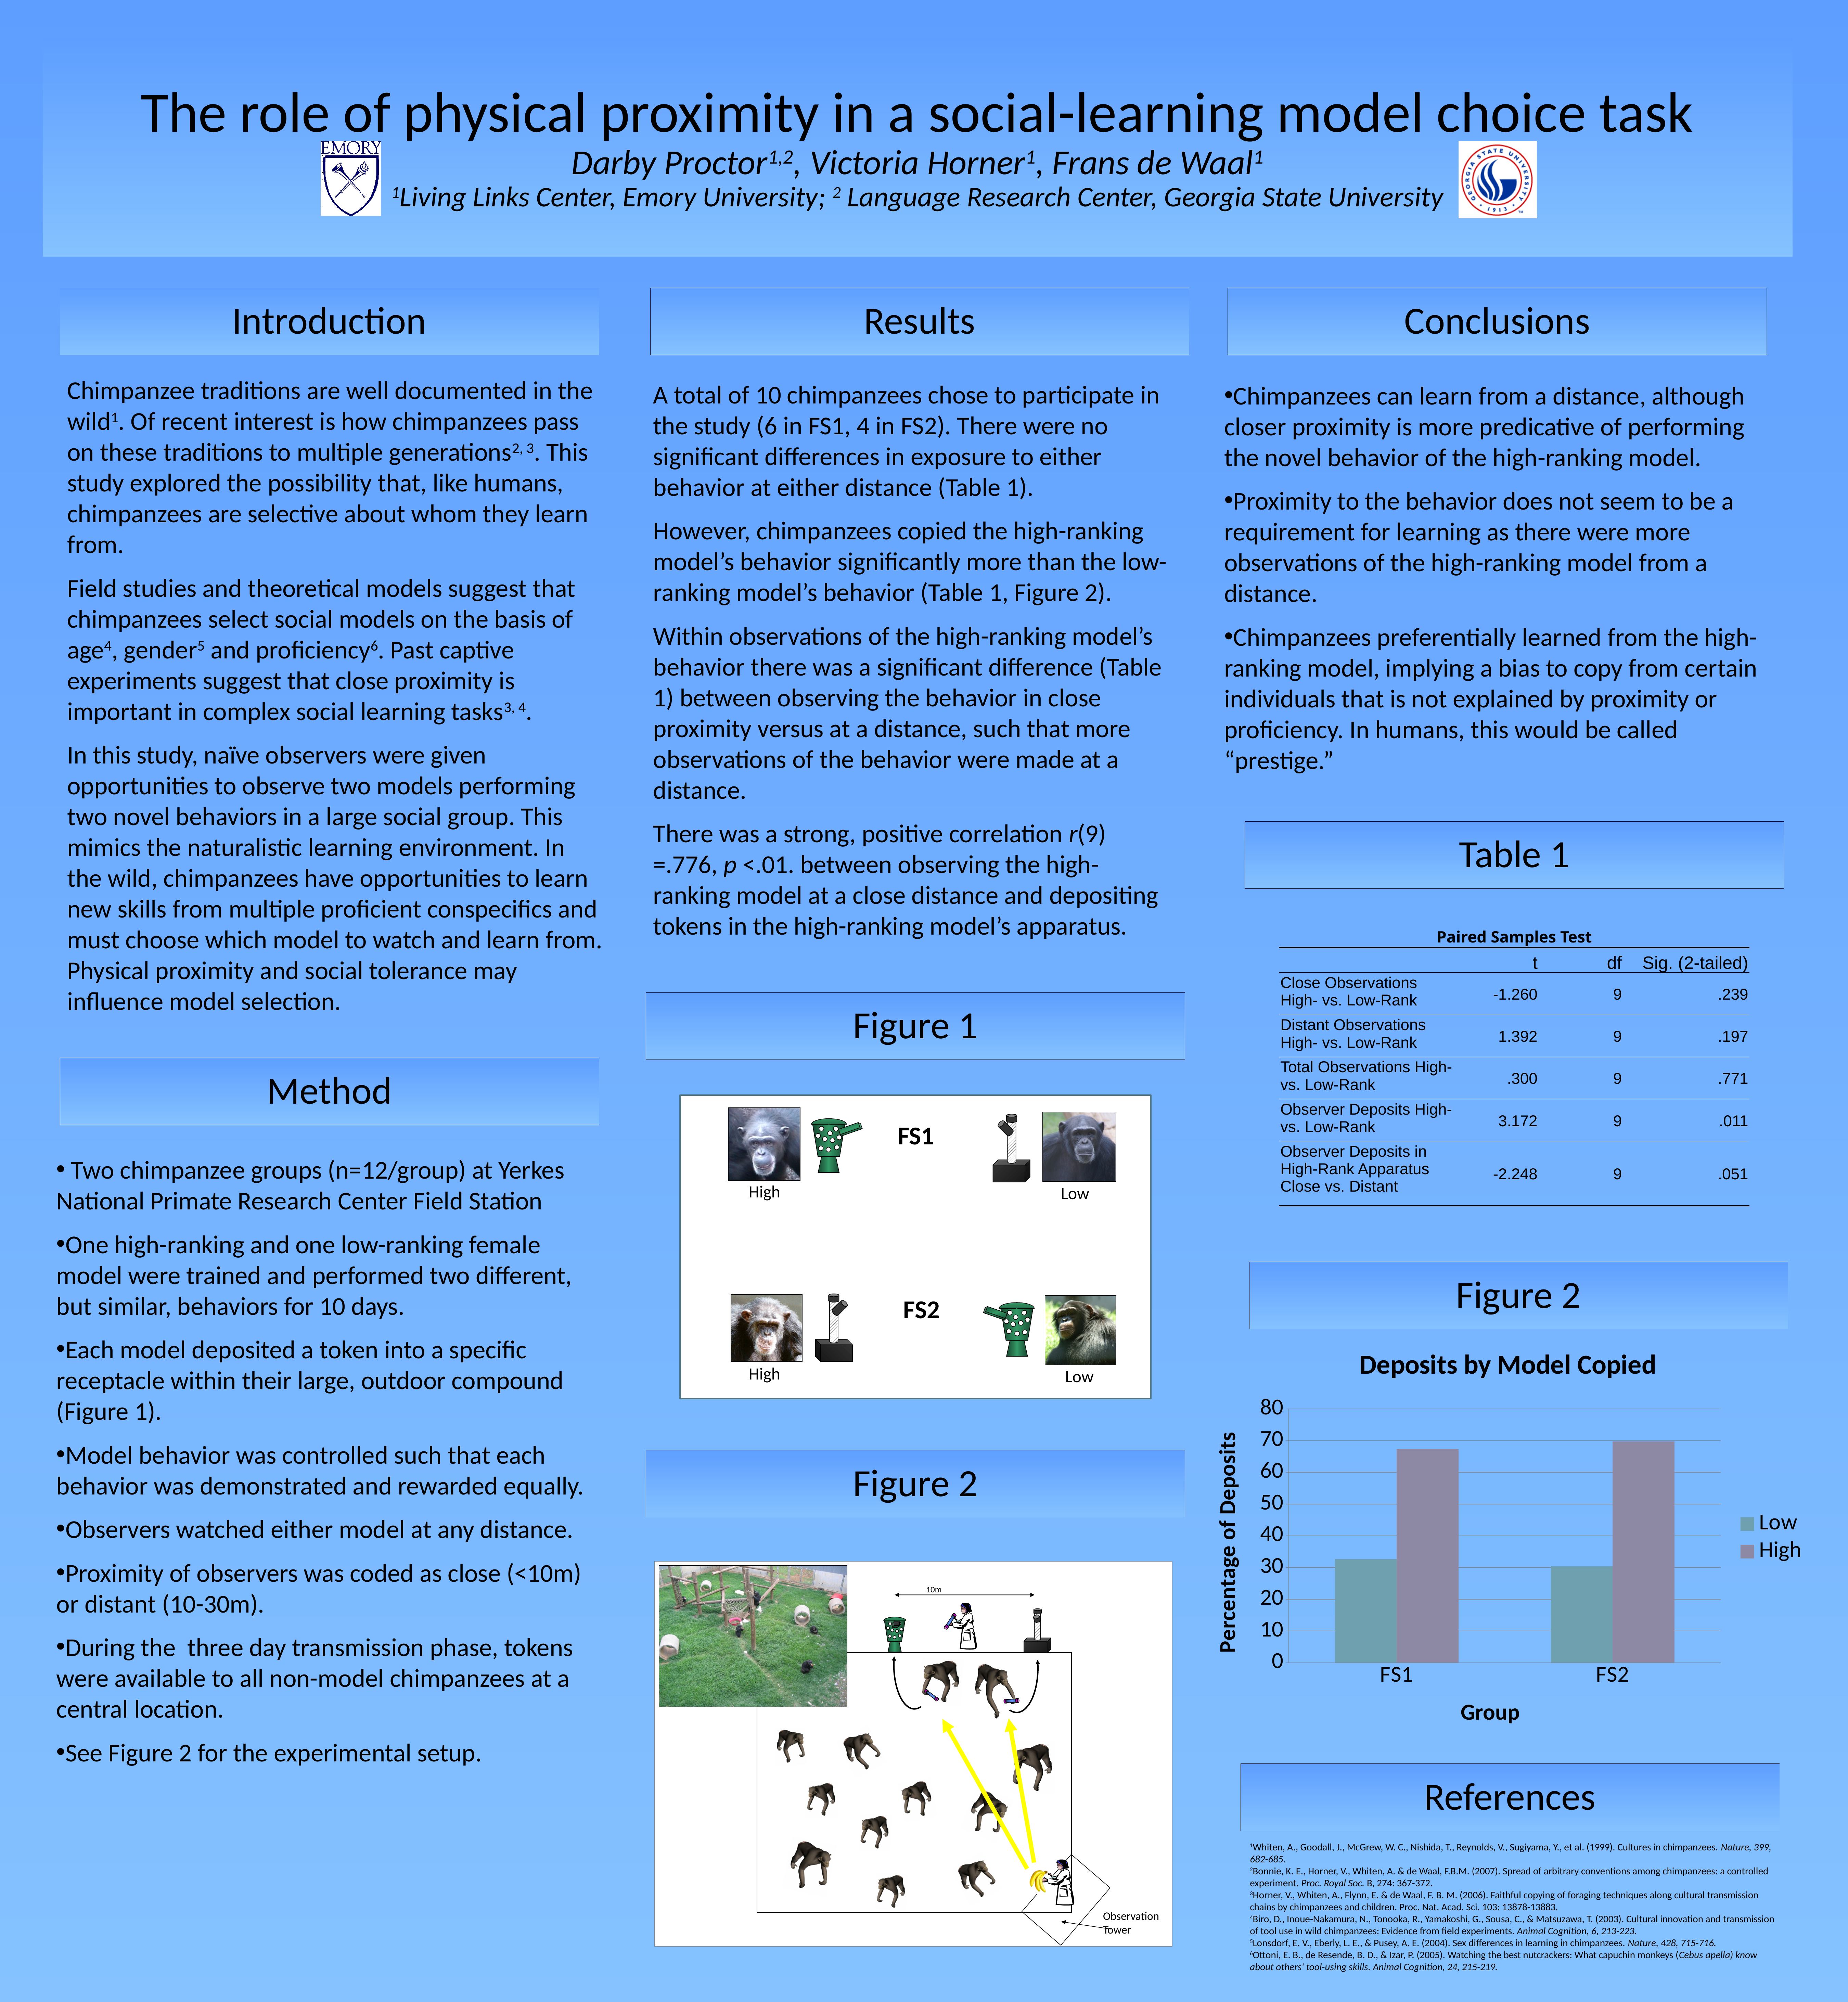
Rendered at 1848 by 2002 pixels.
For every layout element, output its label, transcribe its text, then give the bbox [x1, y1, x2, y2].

text_box Results [650, 288, 1189, 355]
table_cell 9 [1539, 1057, 1623, 1099]
text_box 1Whiten, A., Goodall, J., McGrew, W. C., Nishida, T., Reynolds, V., Sugiyama, Y., et al. (1999). Cultures in chimpanzees. Nature, 399, 682-685. 2Bonnie, K. E., Horner, V., Whiten, A. & de Waal, F.B.M. (2007). Spread of arbitrary conventions among chimpanzees: a controlled experiment. Proc. Royal Soc. B, 274: 367-372. 3Horner, V., Whiten, A., Flynn, E. & de Waal, F. B. M. (2006). Faithful copying of foraging techniques along cultural transmission chains by chimpanzees and children. Proc. Nat. Acad. Sci. 103: 13878-13883. 4Biro, D., Inoue-Nakamura, N., Tonooka, R., Yamakoshi, G., Sousa, C., & Matsuzawa, T. (2003). Cultural innovation and transmission of tool use in wild chimpanzees: Evidence from field experiments. Animal Cognition, 6, 213-223. 5Lonsdorf, E. V., Eberly, L. E., & Pusey, A. E. (2004). Sex differences in learning in chimpanzees. Nature, 428, 715-716. 6Ottoni, E. B., de Resende, B. D., & Izar, P. (2005). Watching the best nutcrackers: What capuchin monkeys (Cebus apella) know about others' tool-using skills. Animal Cognition, 24, 215-219. [1245, 1838, 1788, 1975]
table_cell .239 [1623, 973, 1749, 1015]
table_header Paired Samples Test [1279, 924, 1749, 947]
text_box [654, 1561, 1172, 1947]
table_cell -2.248 [1454, 1141, 1539, 1205]
picture [1459, 141, 1537, 218]
picture [321, 141, 381, 216]
text_box Two chimpanzee groups (n=12/group) at Yerkes National Primate Research Center Field Station One high-ranking and one low-ranking female model were trained and performed two different, but similar, behaviors for 10 days. Each model deposited a token into a specific receptacle within their large, outdoor compound (Figure 1). Model behavior was controlled such that each behavior was demonstrated and rewarded equally. Observers watched either model at any distance. Proximity of observers was coded as close (<10m) or distant (10-30m). During the three day transmission phase, tokens were available to all non-model chimpanzees at a central location. See Figure 2 for the experimental setup. [51, 1151, 599, 1769]
table_cell df [1539, 948, 1623, 972]
chart [1202, 1334, 1814, 1741]
table_cell Total Observations High- vs. Low-Rank [1279, 1057, 1454, 1099]
text_box The role of physical proximity in a social-learning model choice task Darby Proctor1,2, Victoria Horner1, Frans de Waal1 1Living Links Center, Emory University; 2 Language Research Center, Georgia State University [42, 38, 1793, 257]
table_cell 9 [1539, 973, 1623, 1015]
text_box Method [60, 1058, 599, 1125]
text_box Chimpanzee traditions are well documented in the wild1. Of recent interest is how chimpanzees pass on these traditions to multiple generations2, 3. This study explored the possibility that, like humans, chimpanzees are selective about whom they learn from. Field studies and theoretical models suggest that chimpanzees select social models on the basis of age4, gender5 and proficiency6. Past captive experiments suggest that close proximity is important in complex social learning tasks3, 4. In this study, naïve observers were given opportunities to observe two models performing two novel behaviors in a large social group. This mimics the naturalistic learning environment. In the wild, chimpanzees have opportunities to learn new skills from multiple proficient conspecifics and must choose which model to watch and learn from. Physical proximity and social tolerance may influence model selection. [55, 368, 616, 1892]
text_box Figure 2 [646, 1450, 1185, 1517]
table_cell -1.260 [1454, 973, 1539, 1015]
text_box Figure 2 [1249, 1262, 1788, 1329]
text_box Introduction [60, 288, 599, 355]
text_box Table 1 [1245, 821, 1784, 889]
text_box Chimpanzees can learn from a distance, although closer proximity is more predicative of performing the novel behavior of the high-ranking model. Proximity to the behavior does not seem to be a requirement for learning as there were more observations of the high-ranking model from a distance. Chimpanzees preferentially learned from the high-ranking model, implying a bias to copy from certain individuals that is not explained by proximity or proficiency. In humans, this would be called “prestige.” [1219, 376, 1767, 777]
table_cell Close Observations High- vs. Low-Rank [1279, 973, 1454, 1015]
table_cell 9 [1539, 1099, 1623, 1141]
table_cell .197 [1623, 1015, 1749, 1057]
table_cell .771 [1623, 1057, 1749, 1099]
table_cell Distant Observations High- vs. Low-Rank [1279, 1015, 1454, 1057]
table_cell [1279, 948, 1454, 972]
table_cell .011 [1623, 1099, 1749, 1141]
table_cell .300 [1454, 1057, 1539, 1099]
table_cell .051 [1623, 1141, 1749, 1205]
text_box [680, 1095, 1202, 1399]
table_cell 9 [1539, 1141, 1623, 1205]
table_cell 3.172 [1454, 1099, 1539, 1141]
table_cell 1.392 [1454, 1015, 1539, 1057]
text_box Conclusions [1228, 288, 1767, 355]
table_cell Sig. (2-tailed) [1623, 948, 1749, 972]
table_cell 9 [1539, 1015, 1623, 1057]
table_cell Observer Deposits in High-Rank Apparatus Close vs. Distant [1279, 1141, 1454, 1205]
table_cell t [1454, 948, 1539, 972]
text_box A total of 10 chimpanzees chose to participate in the study (6 in FS1, 4 in FS2). There were no significant differences in exposure to either behavior at either distance (Table 1). However, chimpanzees copied the high-ranking model’s behavior significantly more than the low-ranking model’s behavior (Table 1, Figure 2). Within observations of the high-ranking model’s behavior there was a significant difference (Table 1) between observing the behavior in close proximity versus at a distance, such that more observations of the behavior were made at a distance. There was a strong, positive correlation r(9) =.776, p <.01. between observing the high-ranking model at a close distance and depositing tokens in the high-ranking model’s apparatus. [641, 372, 1185, 1716]
table_cell Observer Deposits High- vs. Low-Rank [1279, 1099, 1454, 1141]
text_box References [1240, 1763, 1780, 1831]
text_box Figure 1 [646, 992, 1185, 1060]
